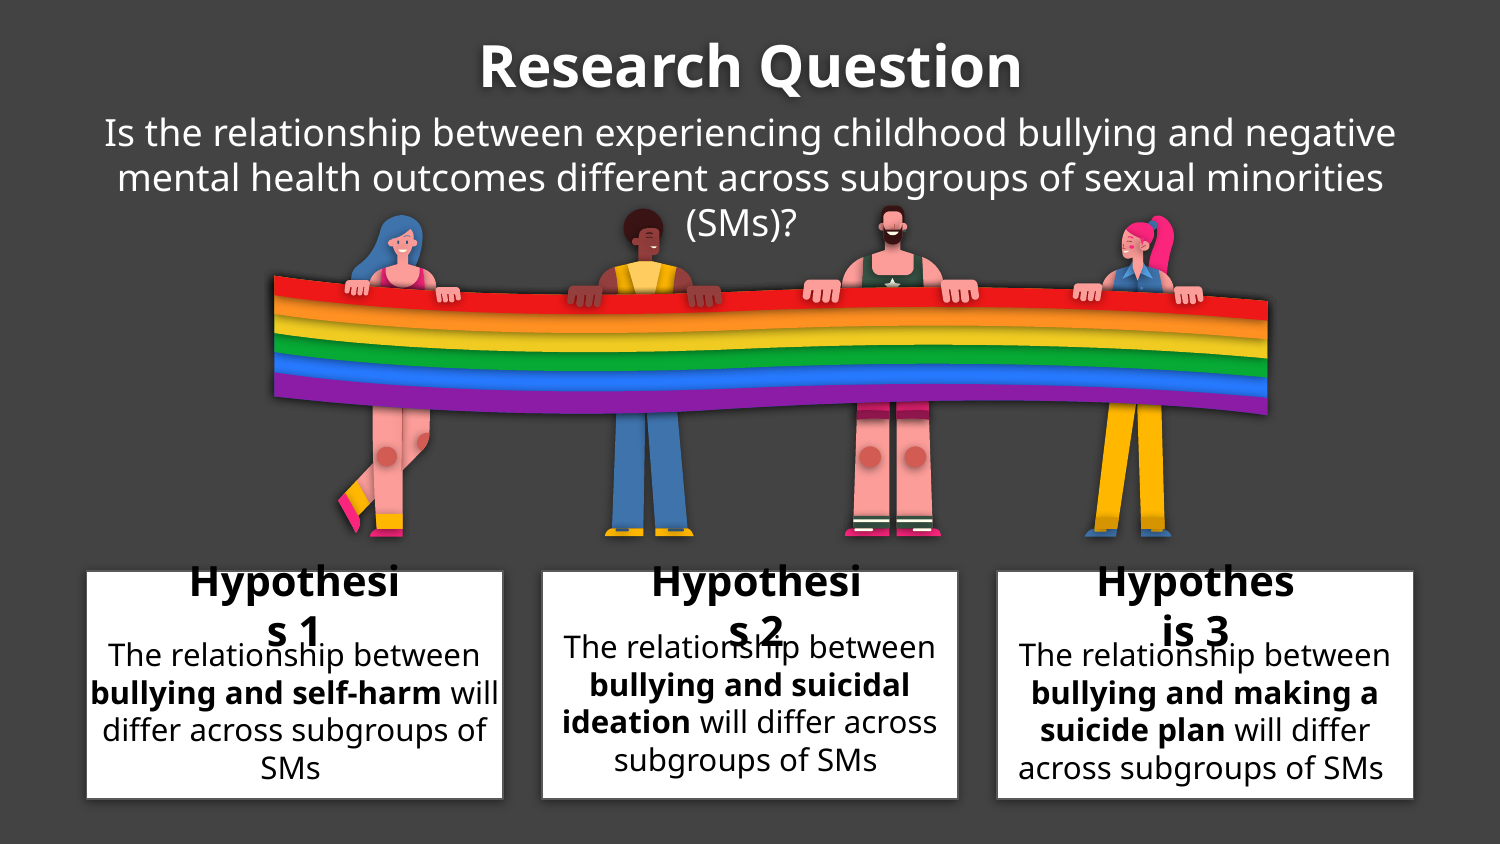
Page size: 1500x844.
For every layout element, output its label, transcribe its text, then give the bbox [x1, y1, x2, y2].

text_box [785, 570, 959, 579]
text_box Is the relationship between experiencing childhood bullying and negative mental health outcomes different across subgroups of sexual minorities (SMs)? [66, 93, 1436, 259]
text_box [306, 570, 317, 578]
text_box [273, 205, 1268, 537]
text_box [996, 579, 1414, 800]
text_box [541, 570, 654, 579]
text_box [1231, 570, 1414, 579]
text_box [86, 570, 192, 578]
text_box [1106, 570, 1118, 578]
text_box [768, 570, 779, 578]
text_box [323, 570, 503, 578]
text_box [1124, 570, 1208, 578]
title Research Question [76, 14, 1427, 93]
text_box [541, 579, 959, 792]
text_box [1213, 570, 1225, 578]
text_box [660, 570, 672, 578]
text_box [198, 570, 210, 578]
text_box [997, 570, 1100, 578]
text_box [216, 570, 301, 578]
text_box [66, 579, 523, 800]
text_box [678, 570, 763, 578]
